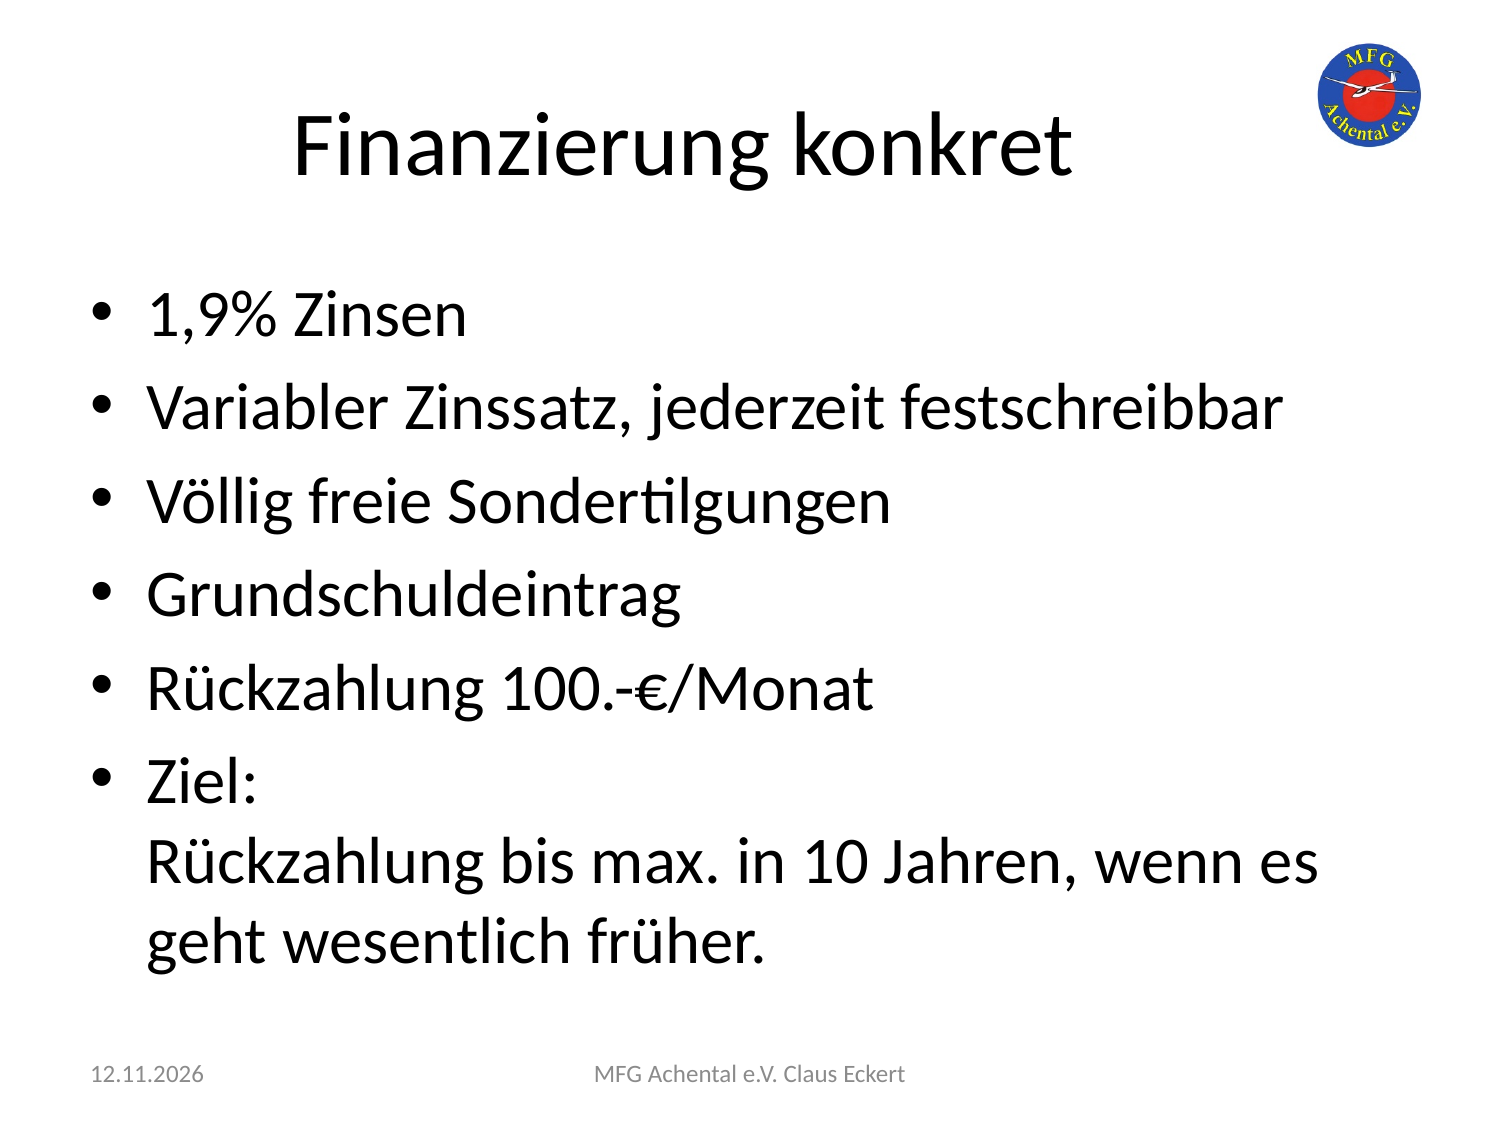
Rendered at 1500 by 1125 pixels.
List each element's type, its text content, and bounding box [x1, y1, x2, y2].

list 1,9% Zinsen Variabler Zinssatz, jederzeit festschreibbar Völlig freie Sondertilgungen Grundschuldeintrag Rückzahlung 100.-€/Monat Ziel: Rückzahlung bis max. in 10 Jahren, wenn es geht wesentlich früher. [75, 262, 1425, 1005]
footer MFG Achental e.V. Claus Eckert [512, 1042, 988, 1103]
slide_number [75, 1042, 425, 1103]
picture [1316, 42, 1422, 148]
title Finanzierung konkret [75, 45, 1294, 233]
